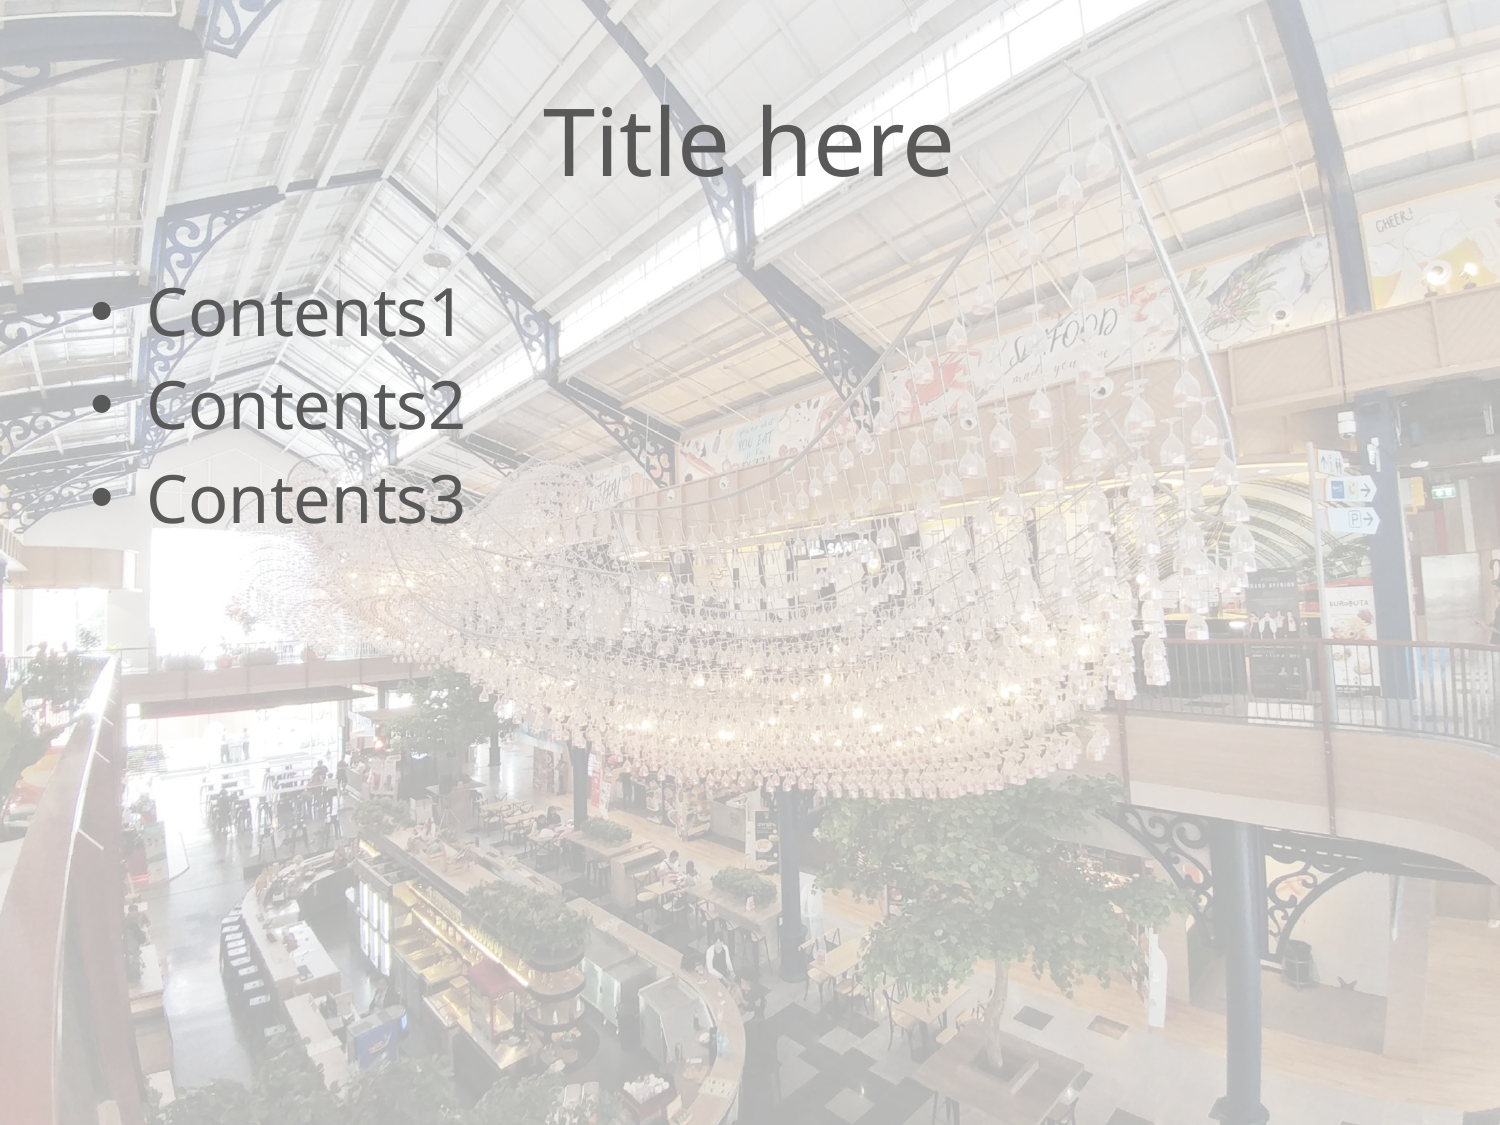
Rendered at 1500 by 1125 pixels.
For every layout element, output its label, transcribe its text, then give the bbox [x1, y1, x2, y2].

title Title here [75, 45, 1425, 233]
list Contents1 Contents2 Contents3 [75, 262, 1425, 1005]
text_box [0, 0, 1500, 1125]
